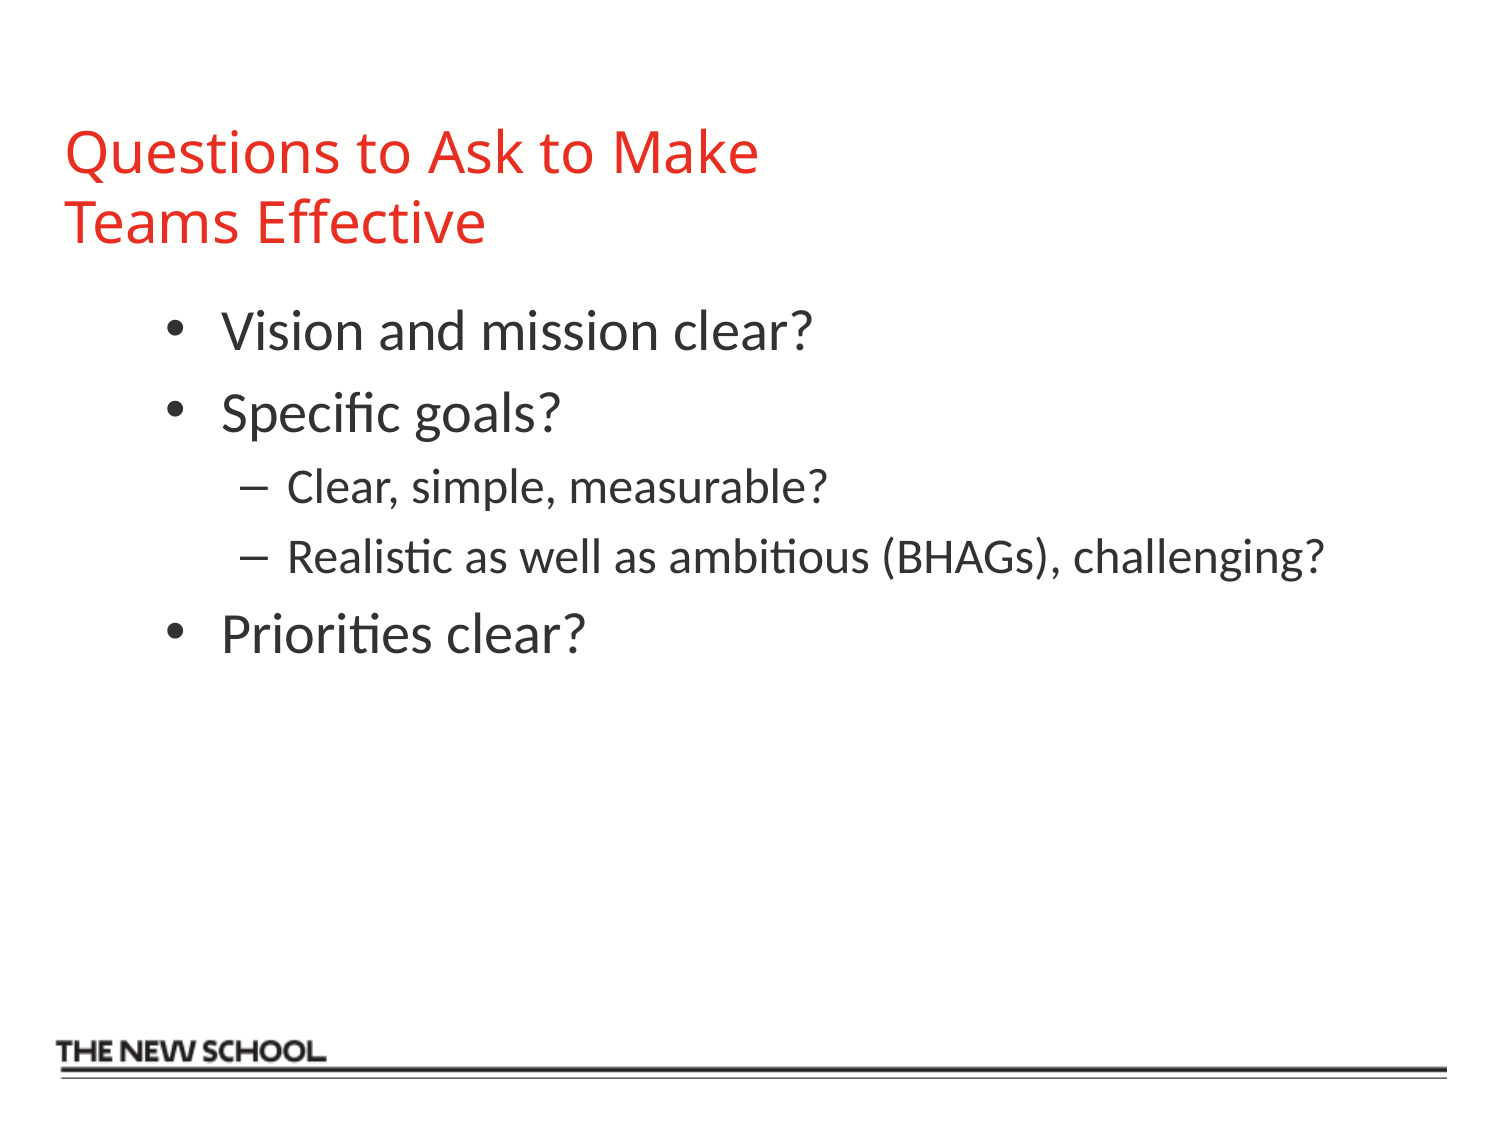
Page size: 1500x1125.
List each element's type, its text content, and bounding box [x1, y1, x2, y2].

list Vision and mission clear? Specific goals? Clear, simple, measurable? Realistic as well as ambitious (BHAGs), challenging? Priorities clear? [150, 284, 1350, 950]
title Questions to Ask to Make Teams Effective [48, 75, 1399, 263]
